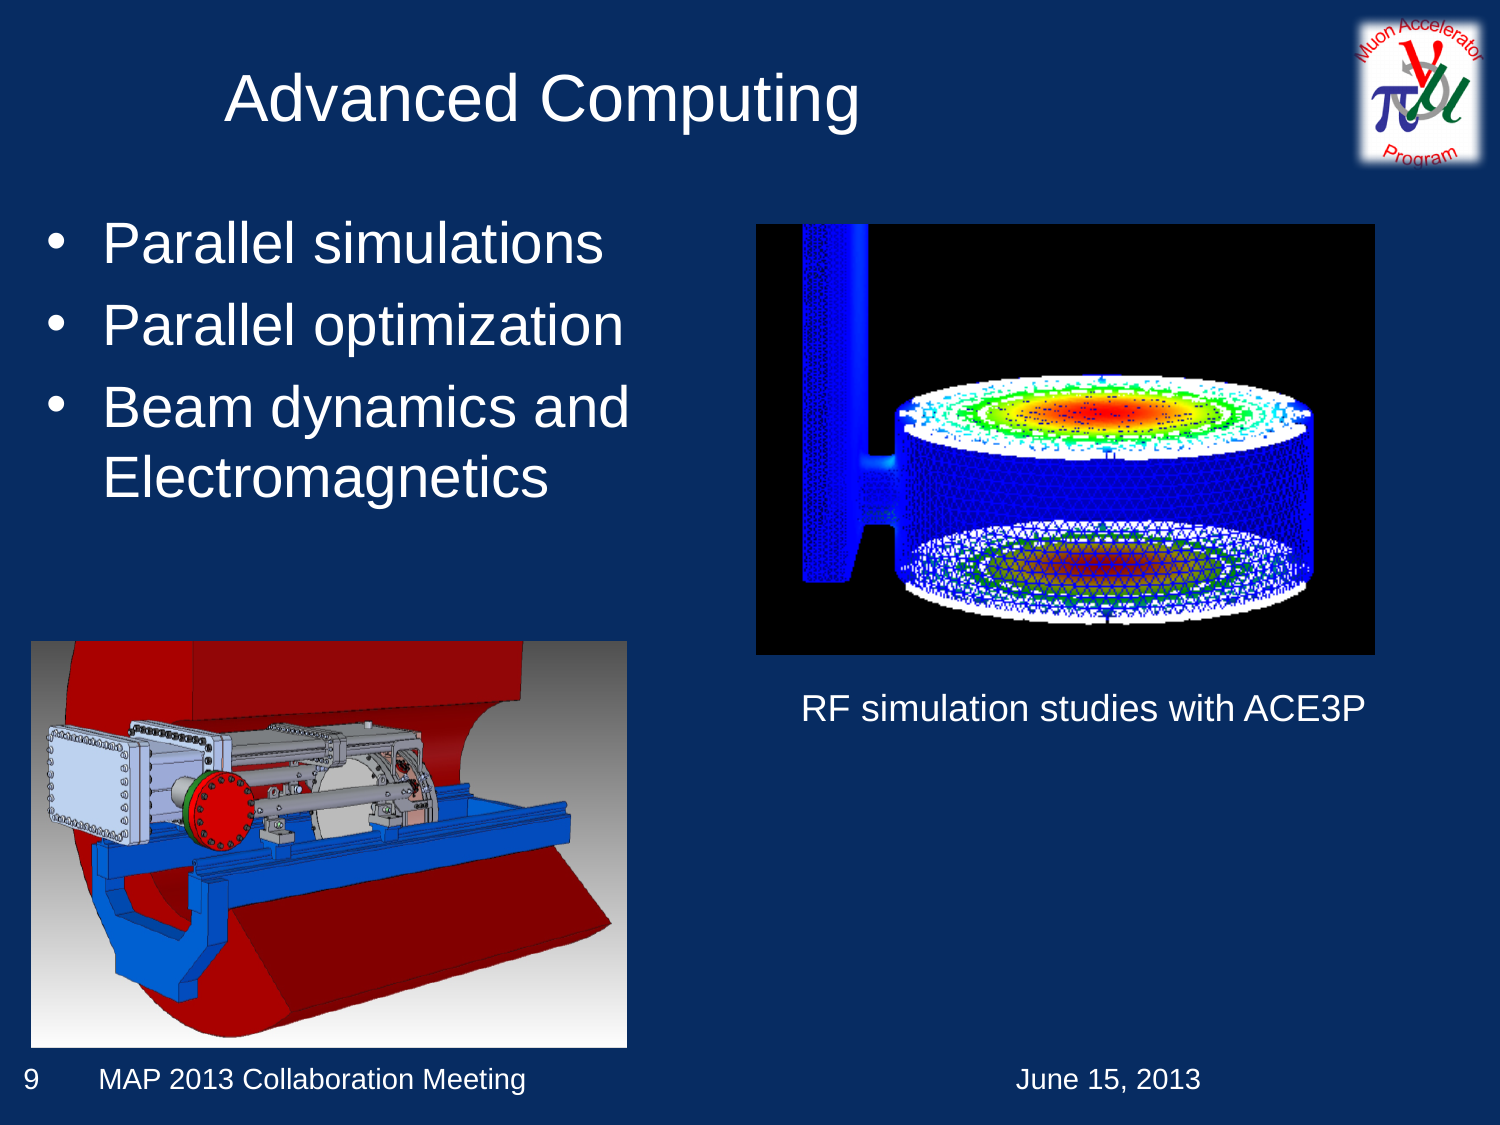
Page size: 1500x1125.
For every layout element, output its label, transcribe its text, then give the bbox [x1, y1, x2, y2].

picture [1355, 15, 1488, 171]
picture [30, 641, 627, 1049]
slide_number 9 [8, 1047, 84, 1108]
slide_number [965, 1048, 1217, 1108]
list Parallel simulations Parallel optimization Beam dynamics and Electromagnetics [31, 197, 757, 717]
footer MAP 2013 Collaboration Meeting [84, 1047, 965, 1108]
text_box RF simulation studies with ACE3P [785, 657, 1390, 755]
picture [755, 224, 1376, 655]
title Advanced Computing [209, 17, 1355, 171]
